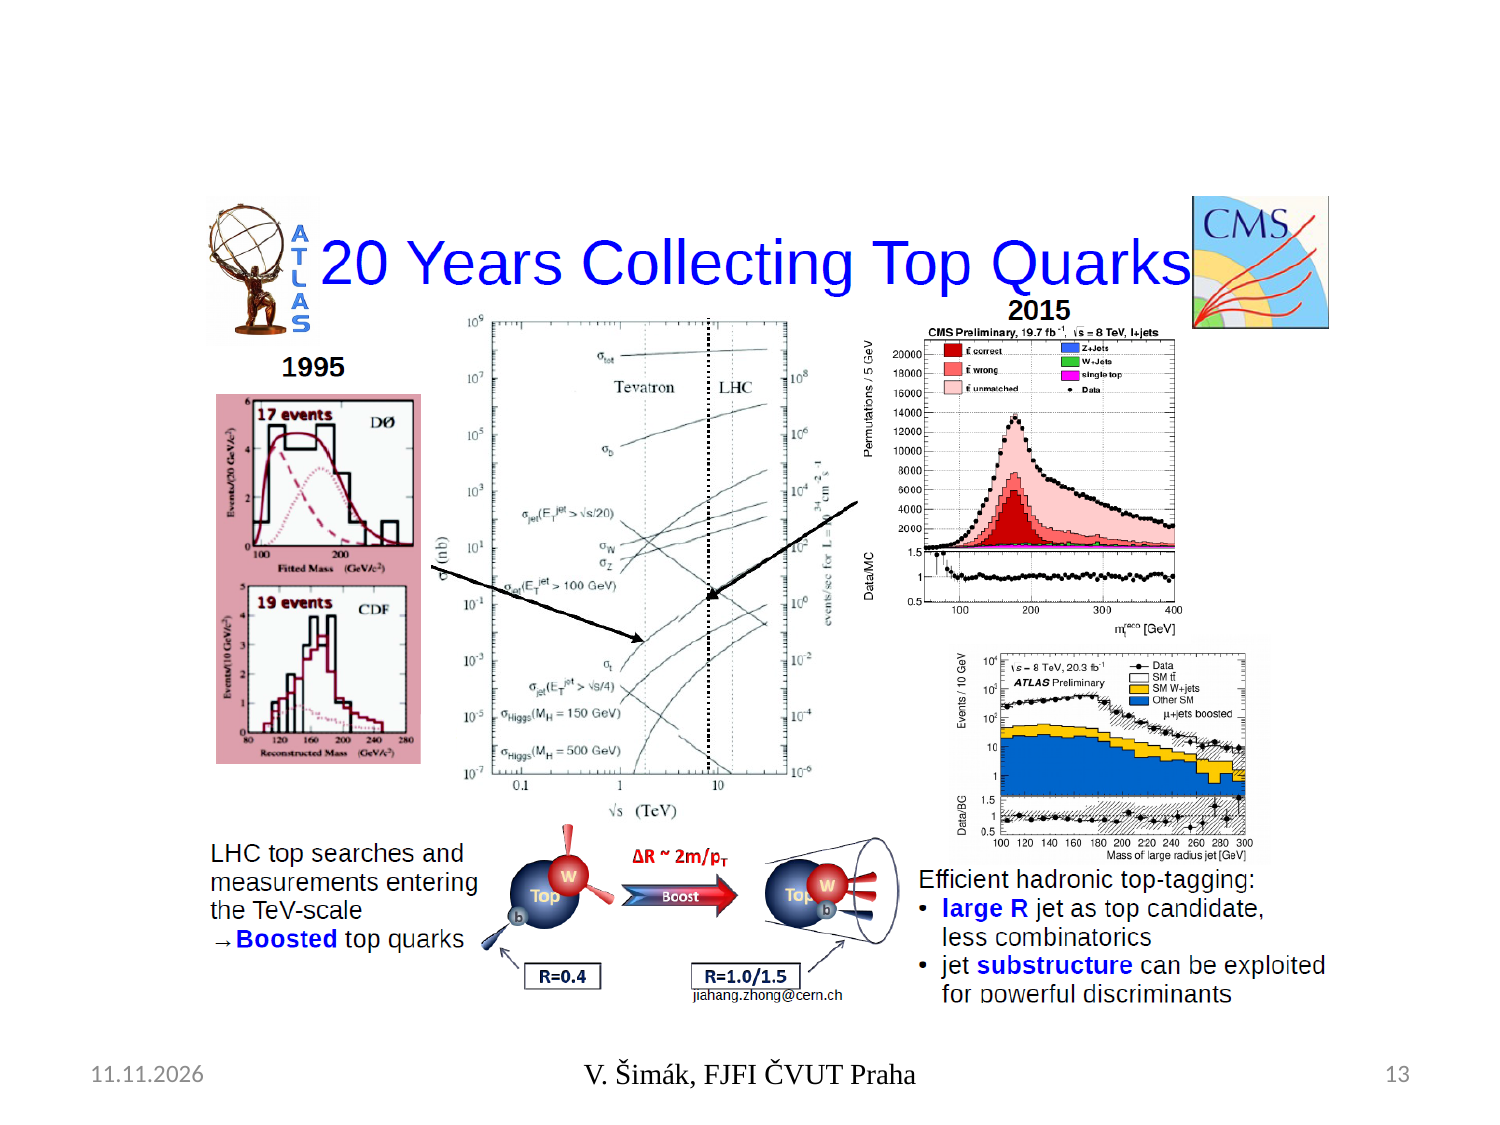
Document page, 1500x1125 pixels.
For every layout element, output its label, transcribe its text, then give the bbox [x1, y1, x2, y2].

picture [206, 195, 1329, 1003]
footer V. Šimák, FJFI ČVUT Praha [512, 1042, 988, 1103]
slide_number 13 [1074, 1042, 1425, 1103]
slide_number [75, 1042, 425, 1103]
